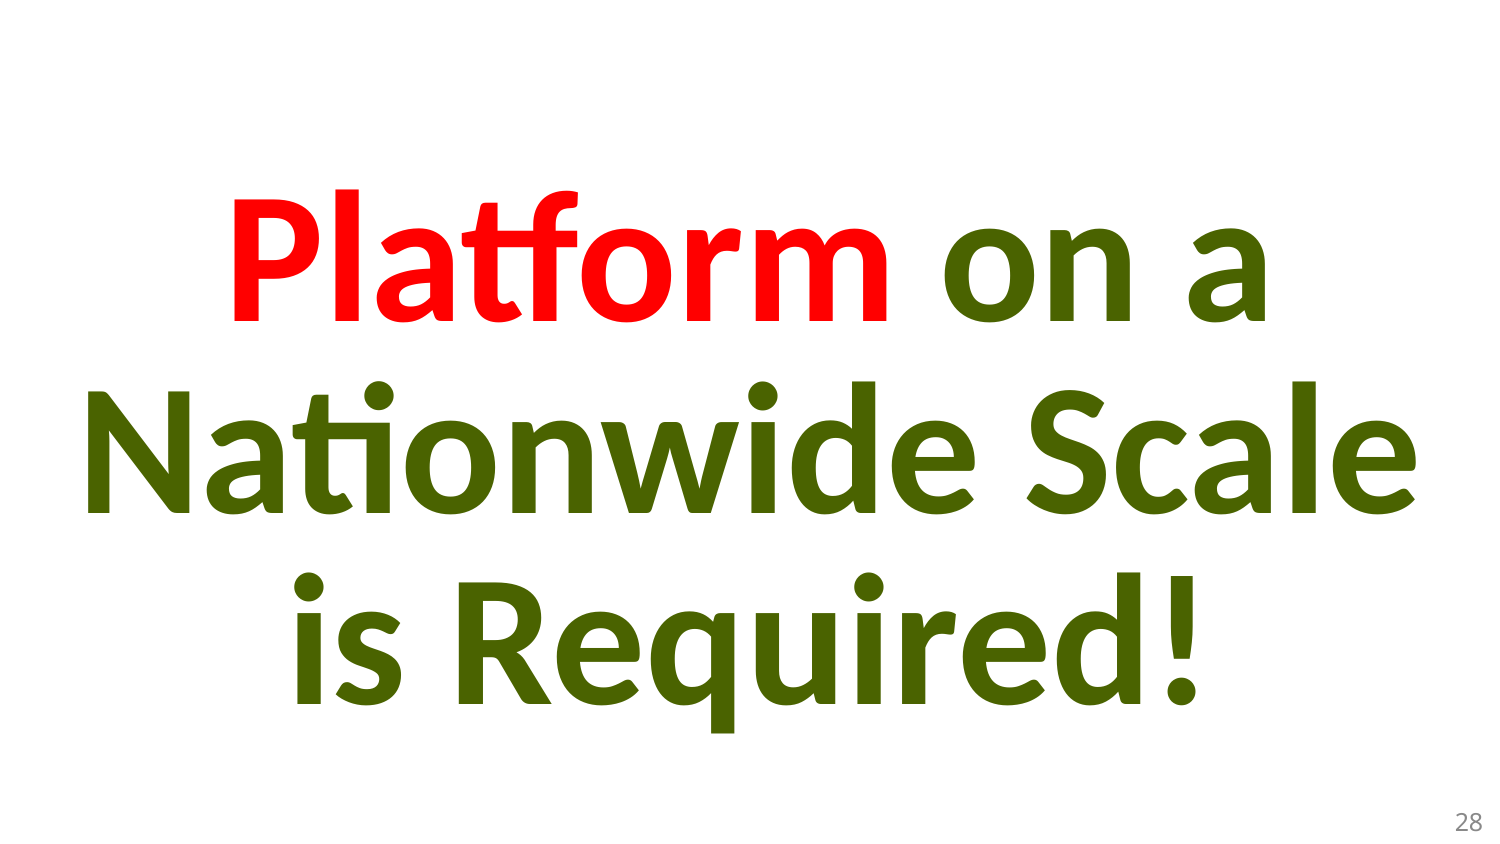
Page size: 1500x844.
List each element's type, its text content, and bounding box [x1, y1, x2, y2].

text_box 28 [1452, 806, 1488, 837]
title Platform on a Nationwide Scale is Required! [32, 168, 1468, 743]
